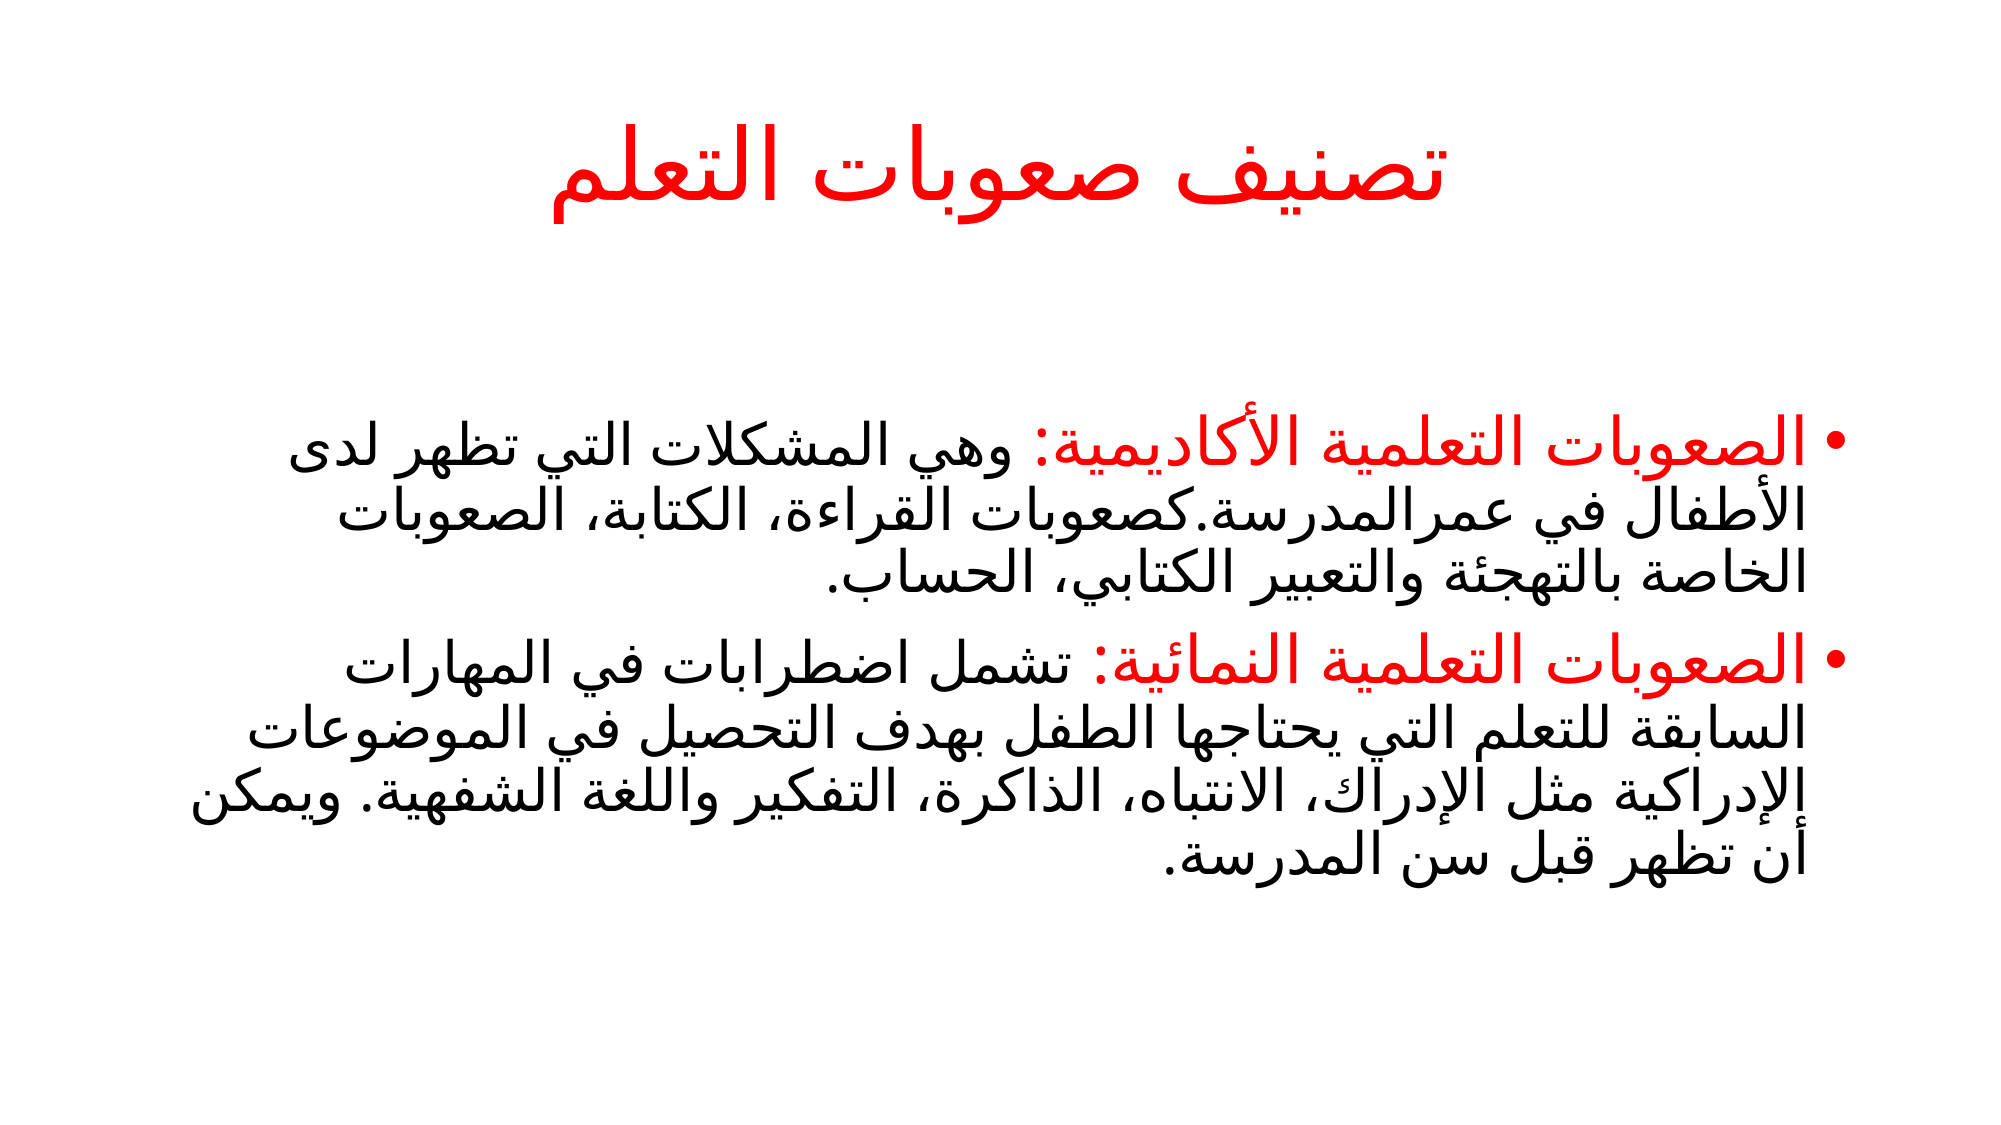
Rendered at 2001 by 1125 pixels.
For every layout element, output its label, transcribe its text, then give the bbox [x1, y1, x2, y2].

list الصعوبات التعلمية الأكاديمية: وهي المشكلات التي تظهر لدى الأطفال في عمرالمدرسة.كصعوبات القراءة، الكتابة، الصعوبات الخاصة بالتهجئة والتعبير الكتابي، الحساب. الصعوبات التعلمية النمائية: تشمل اضطرابات في المهارات السابقة للتعلم التي يحتاجها الطفل بهدف التحصيل في الموضوعات الإدراكية مثل الإدراك، الانتباه، الذاكرة، التفكير واللغة الشفهية. ويمكن أن تظهر قبل سن المدرسة. [137, 299, 1863, 1014]
title تصنيف صعوبات التعلم [137, 59, 1863, 278]
